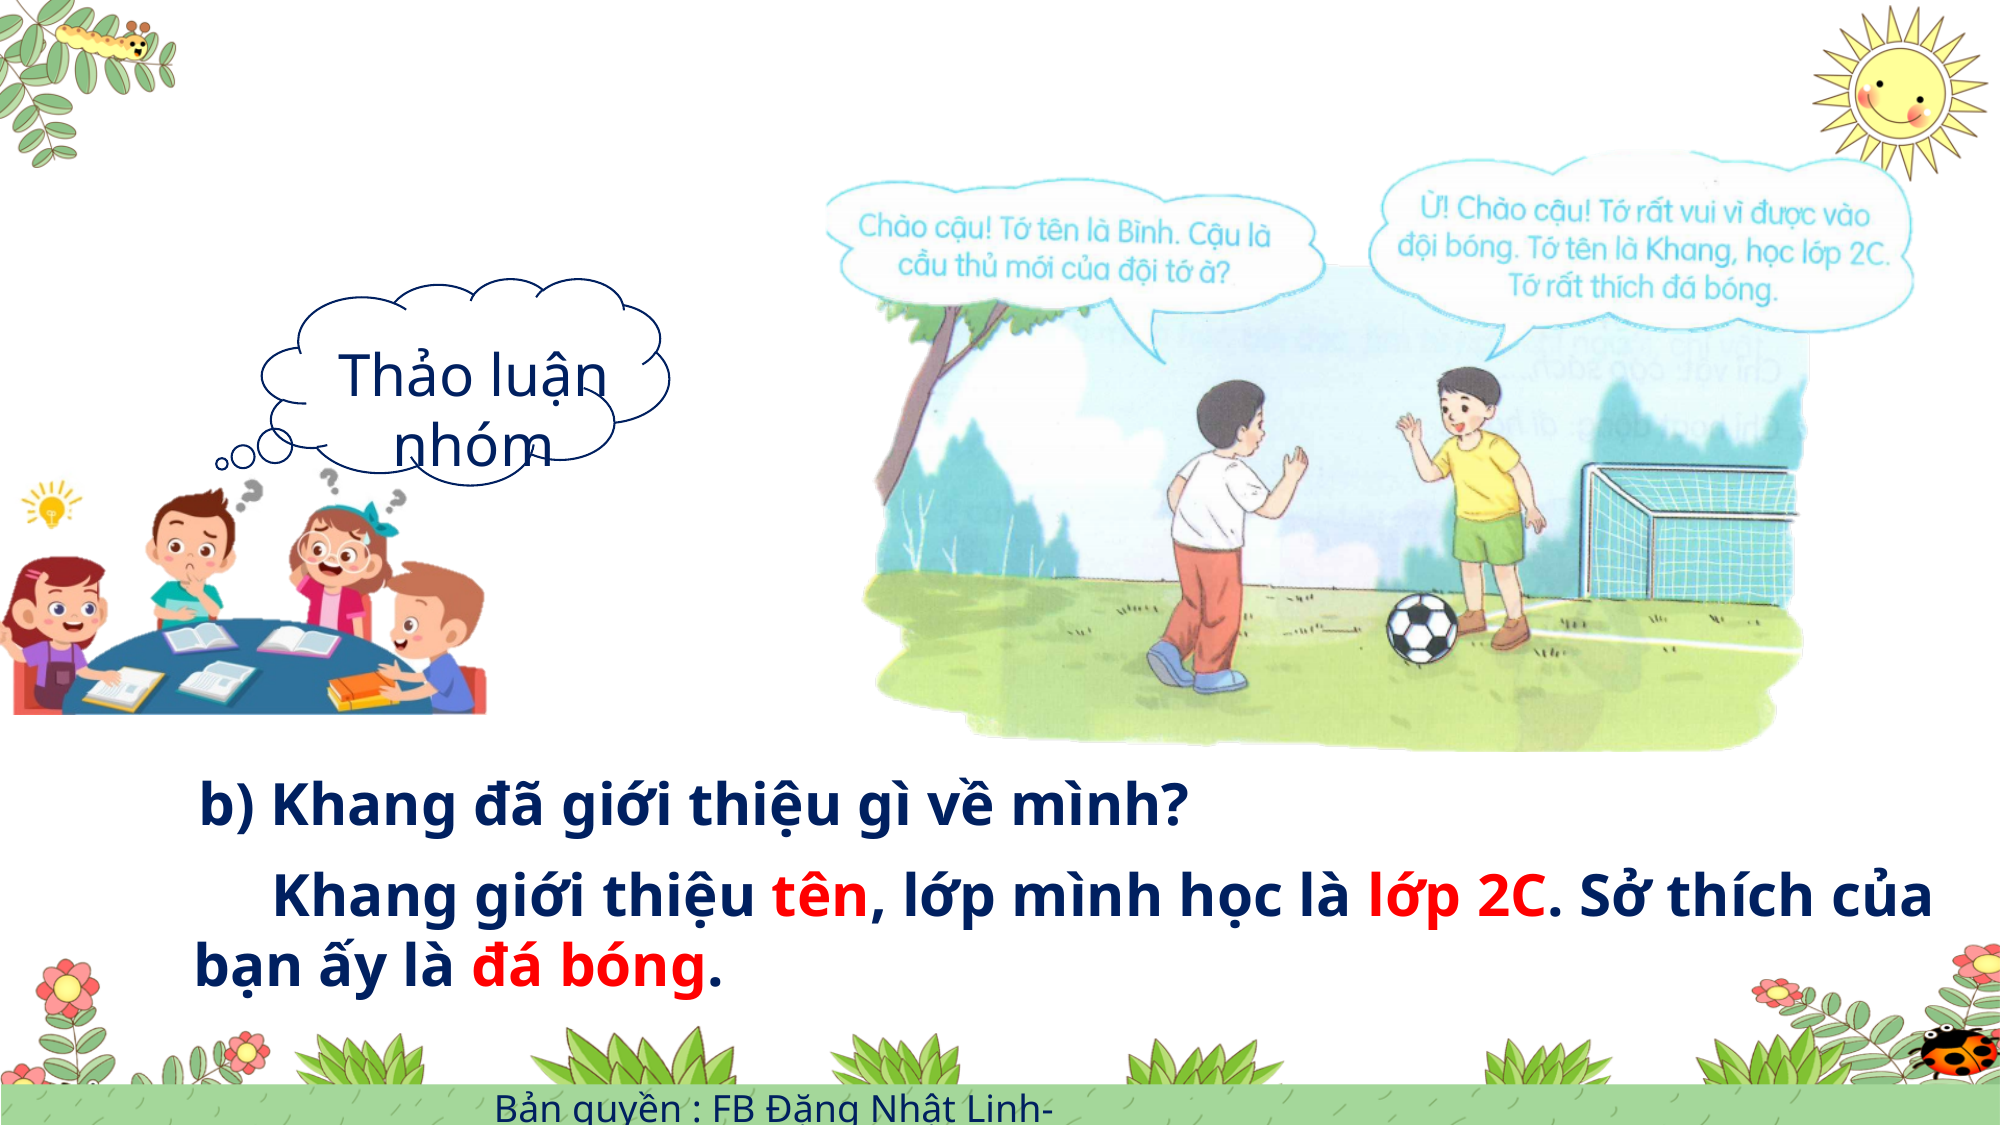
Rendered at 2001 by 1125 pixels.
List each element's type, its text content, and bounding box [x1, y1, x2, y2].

text_box b) Khang đã giới thiệu gì về mình? [184, 689, 1627, 844]
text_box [261, 278, 670, 488]
text_box Bản quyền : FB Đặng Nhật Linh- https://www.facebook.com/nhat.linh.3557440 [479, 1077, 1765, 1125]
text_box Khang giới thiệu tên, lớp mình học là lớp 2C. Sở thích của bạn ấy là đá bóng. [178, 850, 1950, 1006]
picture [0, 0, 2001, 1125]
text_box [814, 145, 1922, 752]
